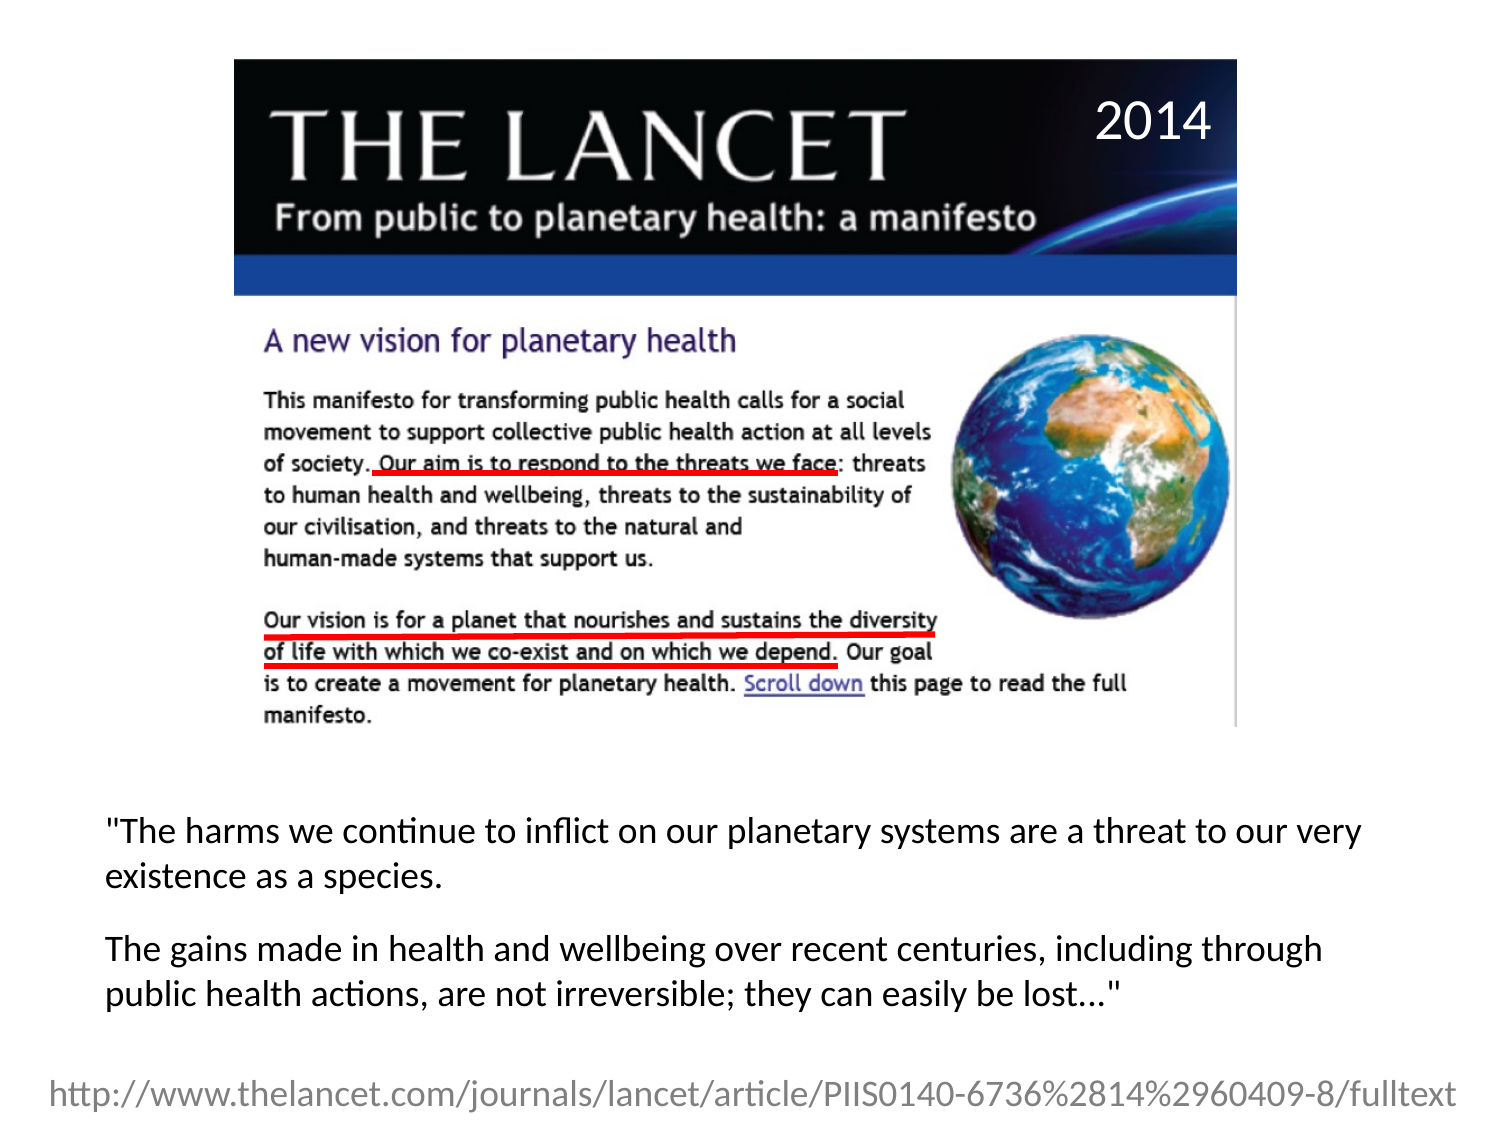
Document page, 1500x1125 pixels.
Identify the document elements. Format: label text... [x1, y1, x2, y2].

text_box http://www.thelancet.com/journals/lancet/article/PIIS0140-6736%2814%2960409-8/fulltext [33, 1061, 1473, 1121]
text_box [234, 58, 1237, 728]
text_box "The harms we continue to inflict on our planetary systems are a threat to our very existence as a species. The gains made in health and wellbeing over recent centuries, including through public health actions, are not irreversible; they can easily be lost..." [90, 798, 1382, 1021]
